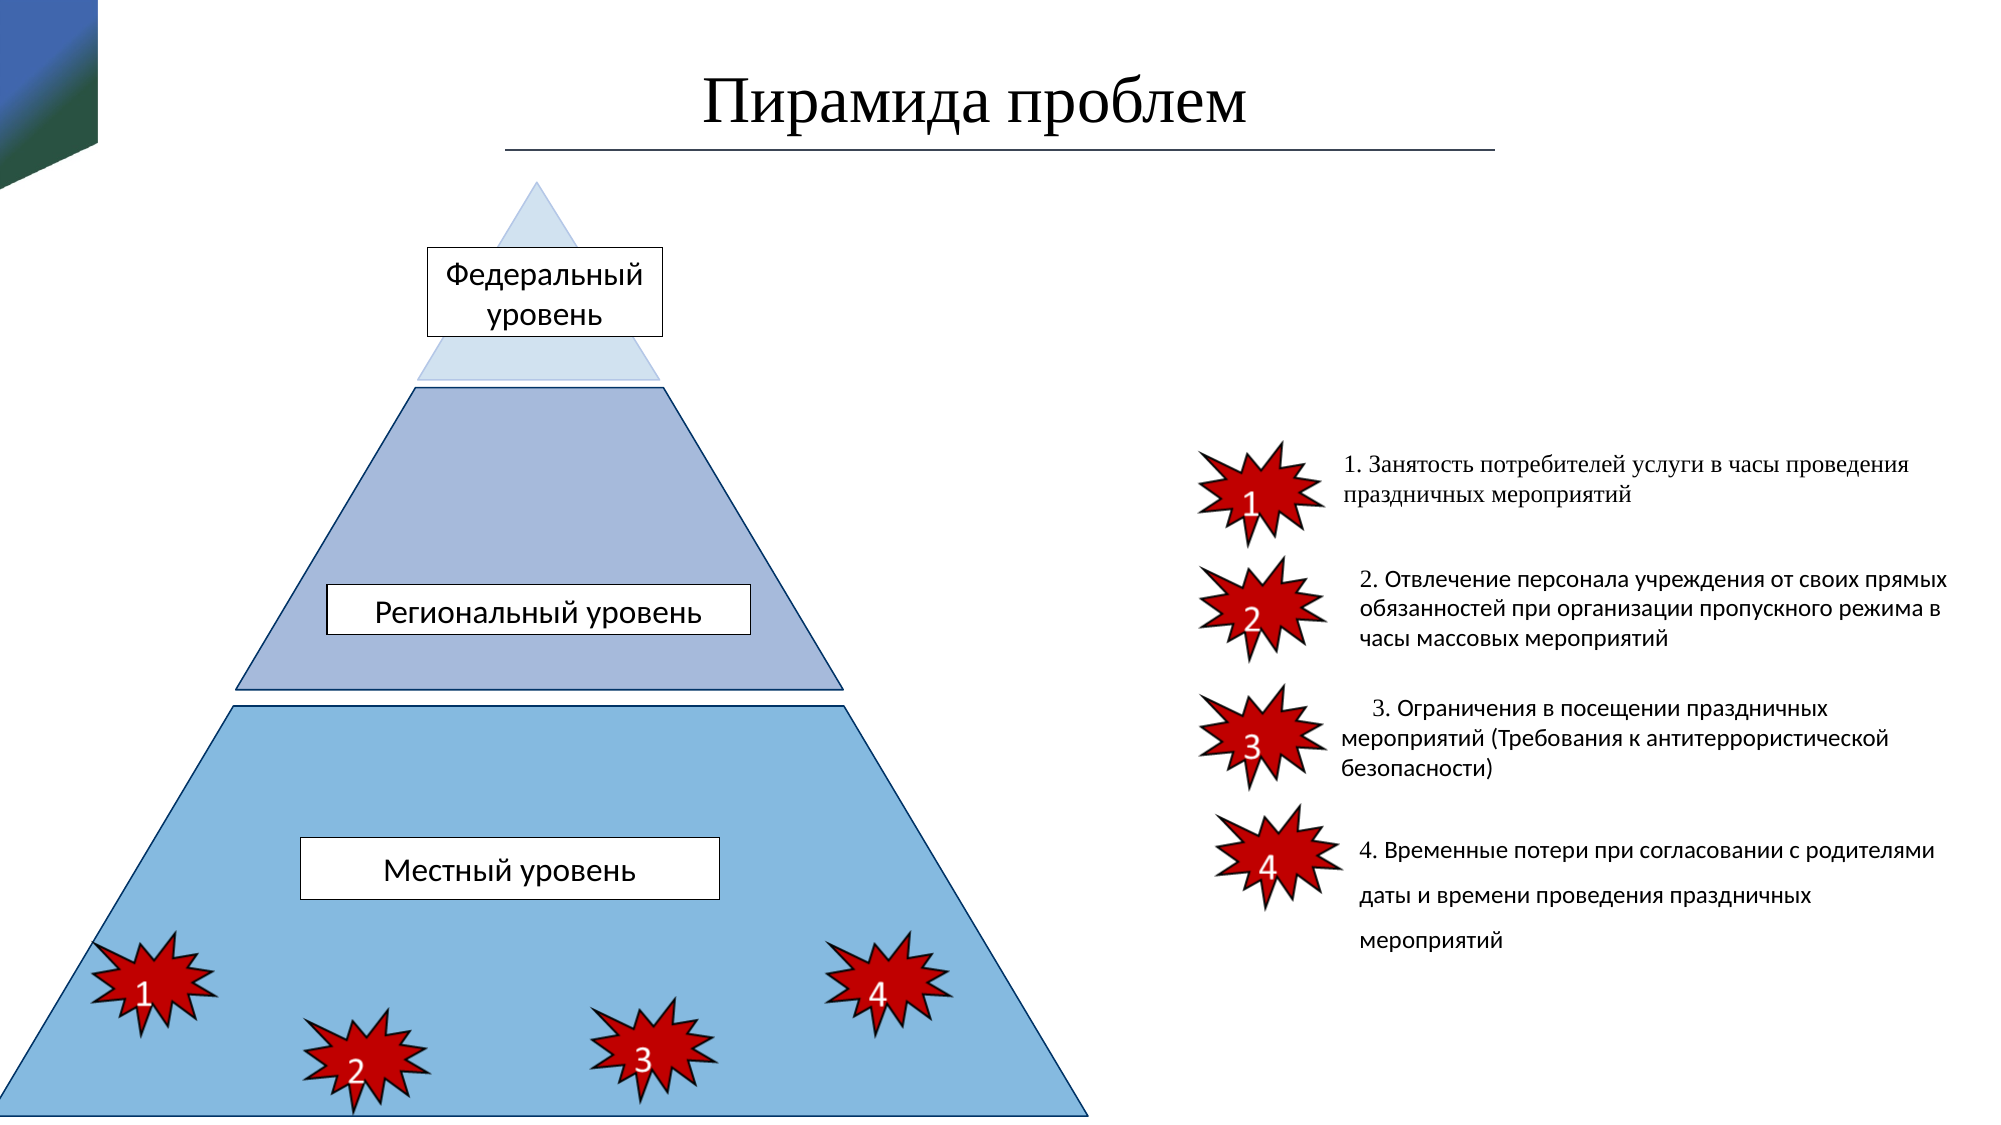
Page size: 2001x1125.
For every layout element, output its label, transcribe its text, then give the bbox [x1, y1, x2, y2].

picture [89, 929, 220, 1040]
picture [1213, 802, 1345, 913]
text_box Пирамида проблем [107, 48, 1844, 204]
text_box Федеральный уровень [426, 247, 663, 337]
text_box 1. Занятость потребителей услуги в часы проведения праздничных мероприятий [1328, 439, 1954, 560]
picture [301, 1006, 433, 1117]
picture [1196, 439, 1327, 551]
text_box [154, 358, 1846, 734]
text_box [417, 337, 660, 380]
text_box 4. Временные потери при согласовании с родителями даты и времени проведения праздничных мероприятий [1344, 811, 1969, 961]
text_box Региональный уровень [326, 584, 751, 636]
text_box Местный уровень [299, 836, 720, 900]
text_box [235, 387, 844, 690]
text_box 2. Отвлечение персонала учреждения от своих прямых обязанностей при организации пропускного режима в часы массовых мероприятий [1344, 554, 1970, 684]
picture [823, 929, 955, 1040]
text_box [497, 182, 578, 247]
picture [0, 0, 98, 191]
text_box 3. Ограничения в посещении праздничных мероприятий (Требования к антитеррористической безопасности) [1329, 684, 1970, 789]
text_box [0, 706, 1089, 1117]
picture [588, 995, 720, 1106]
picture [1197, 554, 1329, 665]
picture [1197, 682, 1329, 793]
